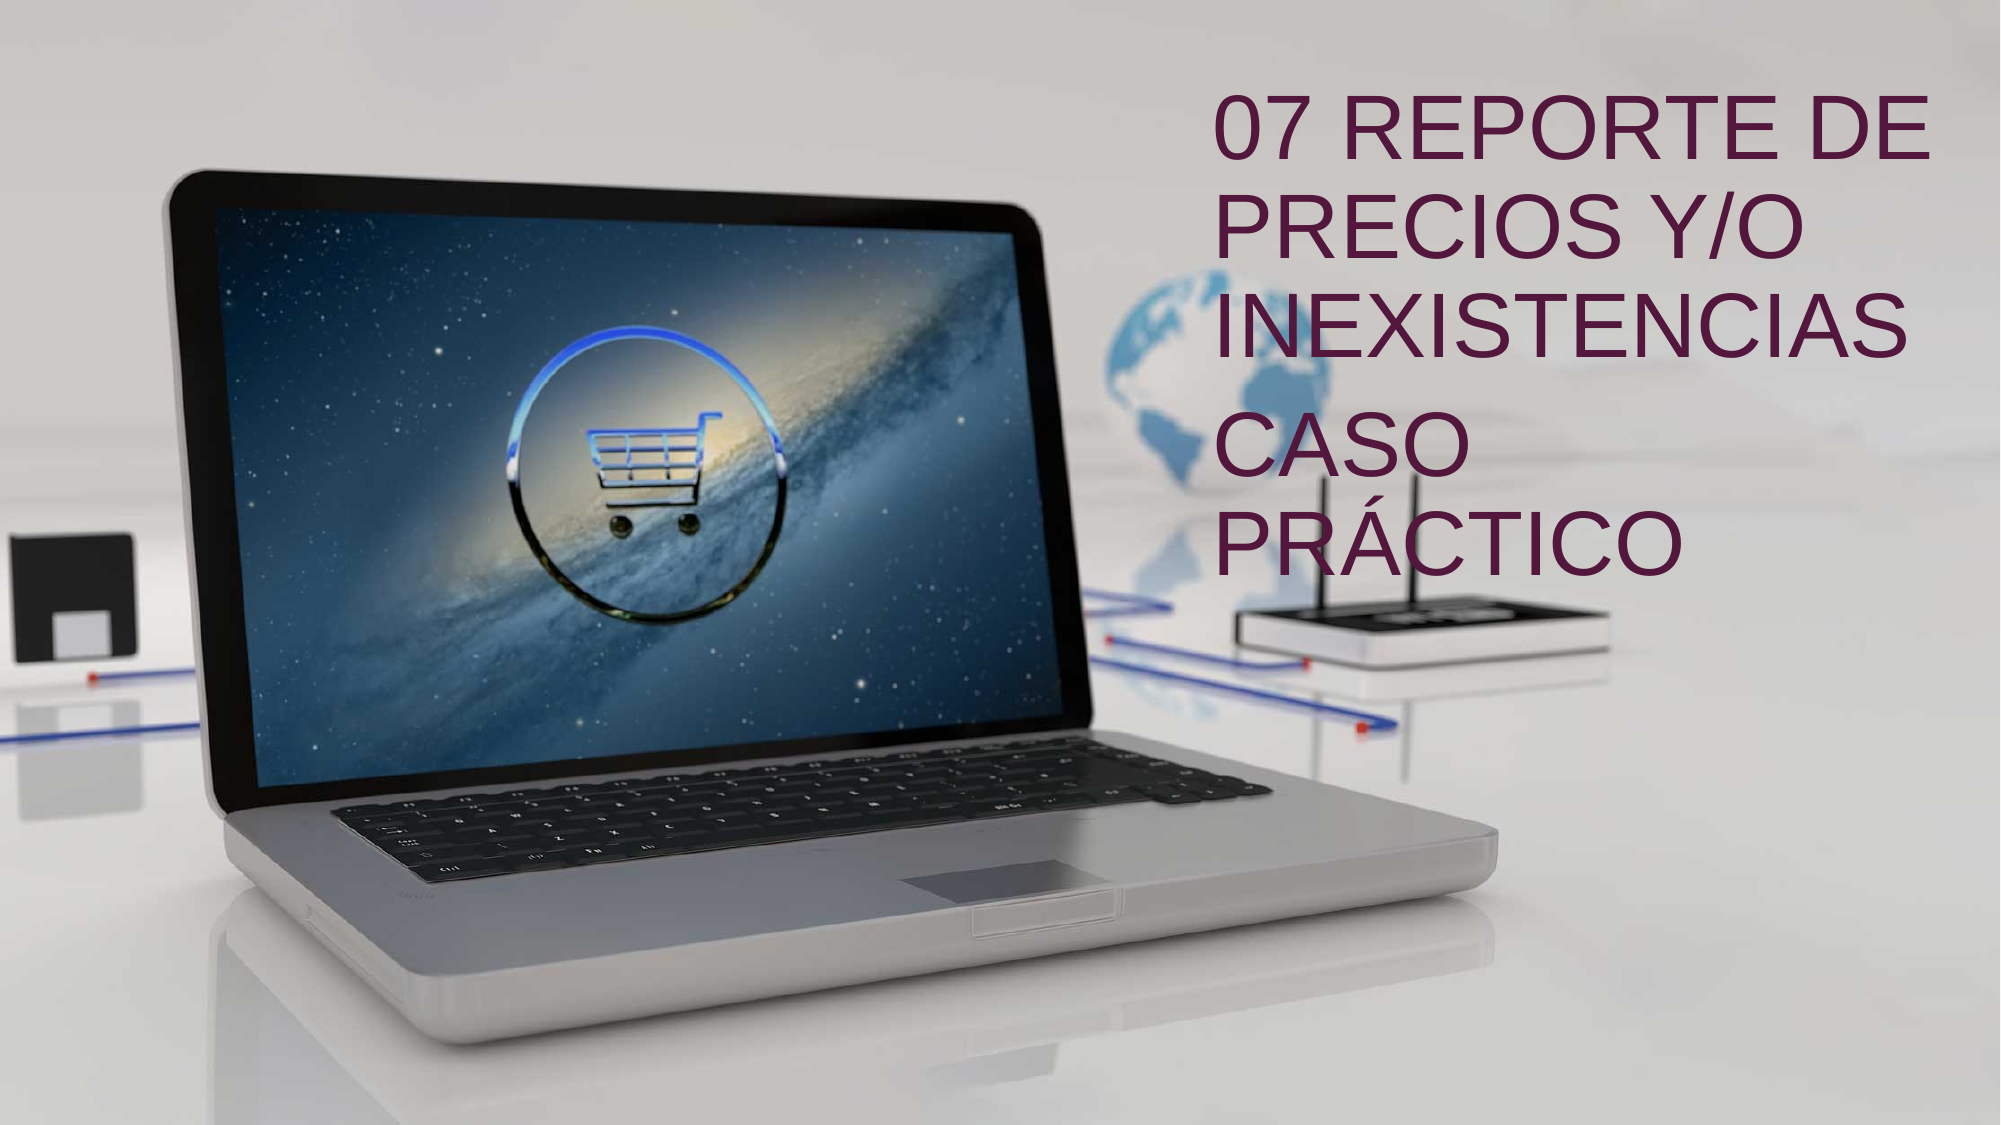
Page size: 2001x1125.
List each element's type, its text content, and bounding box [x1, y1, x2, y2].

text_box 07 REPORTE DE PRECIOS Y/O INEXISTENCIAS CASO PRÁCTICO [1197, 72, 1956, 407]
picture [0, 0, 2001, 1125]
